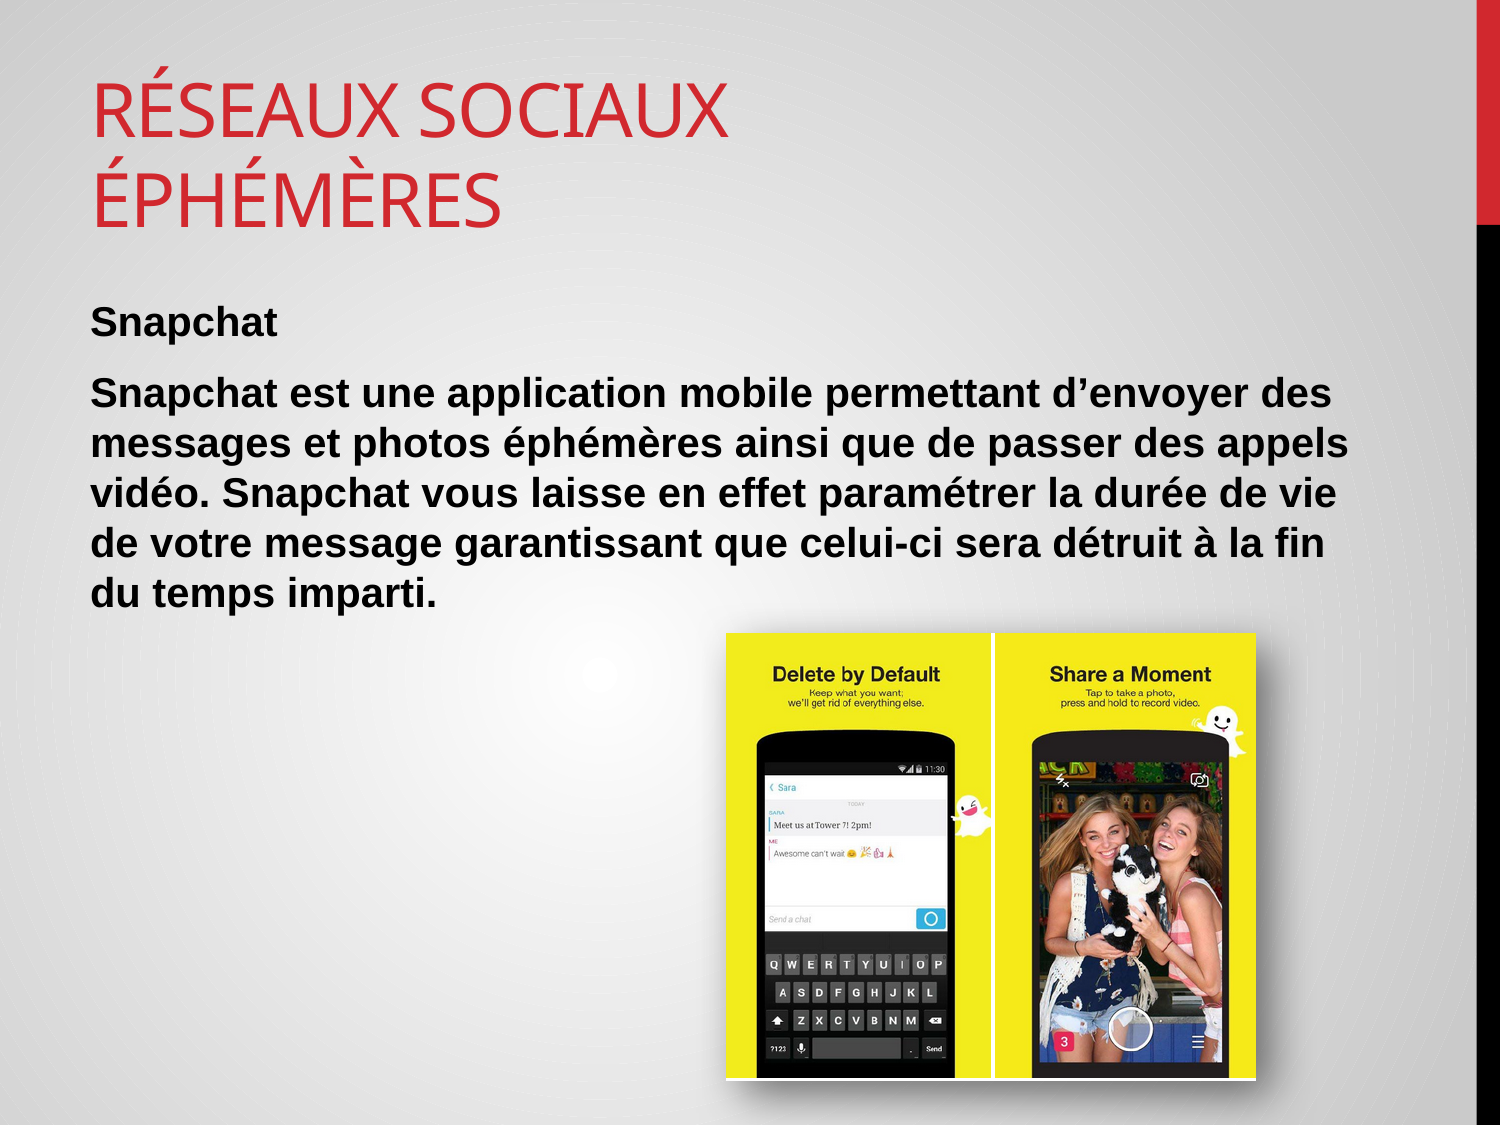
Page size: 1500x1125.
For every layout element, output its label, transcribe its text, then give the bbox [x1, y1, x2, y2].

title Réseaux sociaux éphémères [75, 25, 1025, 250]
list Snapchat Snapchat est une application mobile permettant d’envoyer des messages et photos éphémères ainsi que de passer des appels vidéo. Snapchat vous laisse en effet paramétrer la durée de vie de votre message garantissant que celui-ci sera détruit à la fin du temps imparti. [75, 287, 1400, 1005]
picture [725, 632, 1256, 1081]
